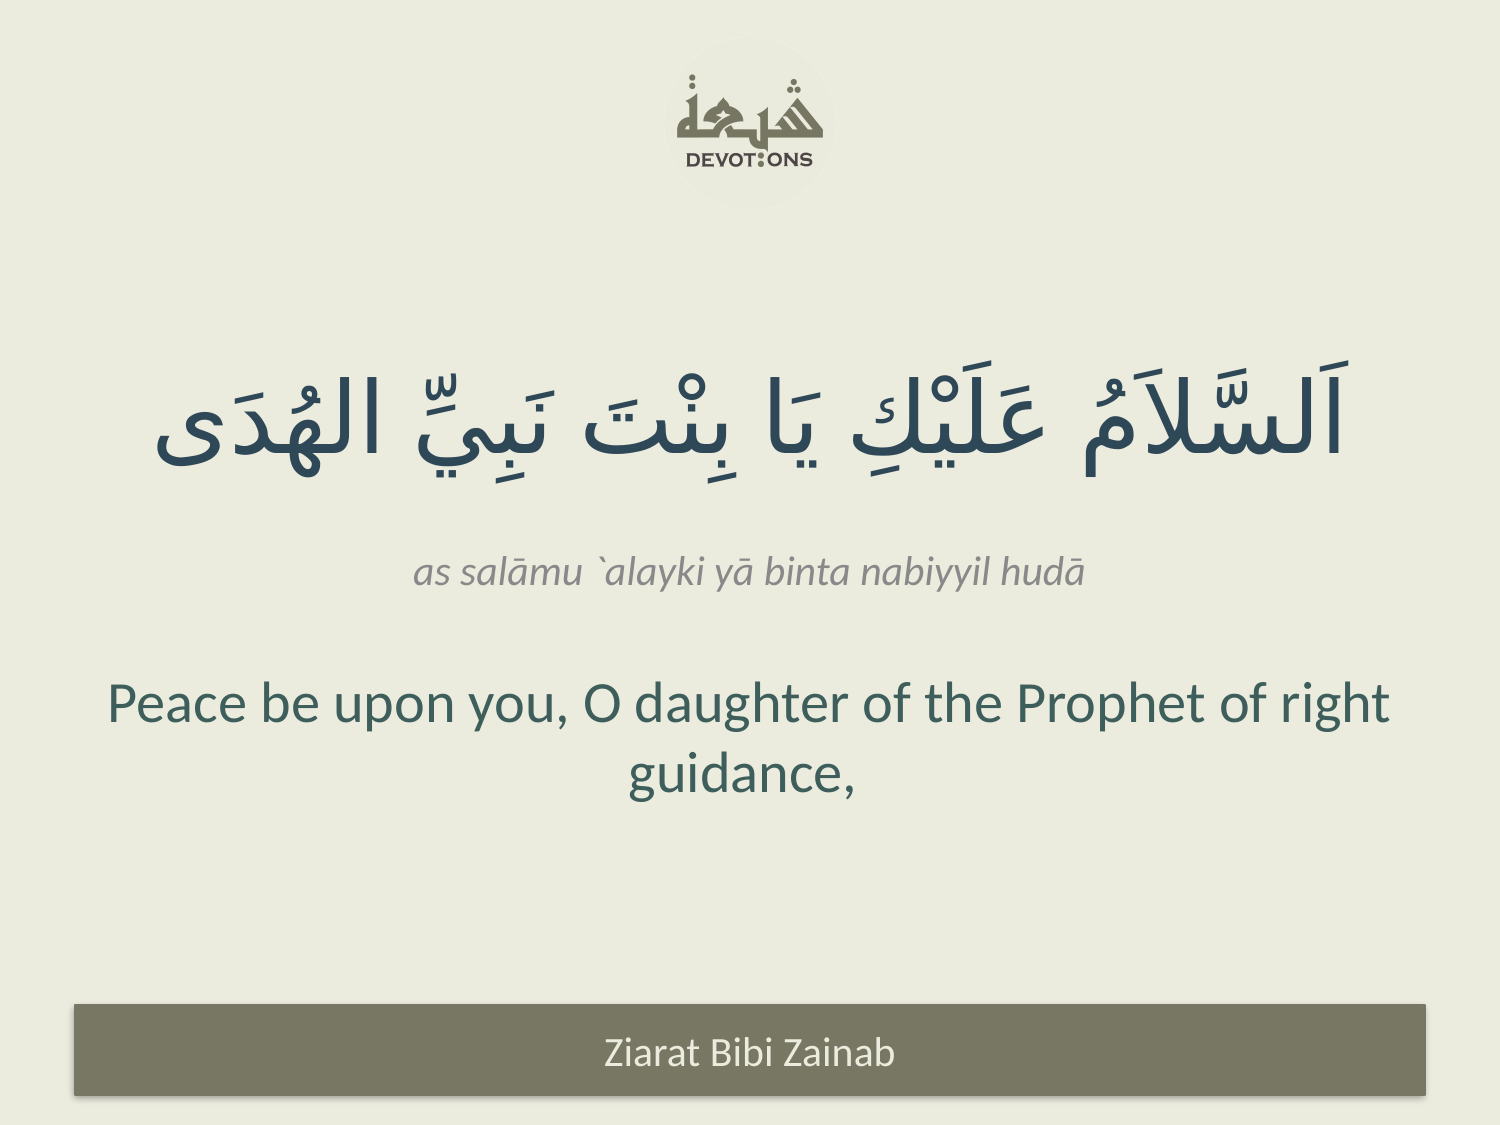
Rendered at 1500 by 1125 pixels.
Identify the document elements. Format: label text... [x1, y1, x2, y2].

picture [656, 29, 844, 218]
text_box Ziarat Bibi Zainab [589, 1017, 911, 1083]
text_box [74, 1004, 1426, 1096]
text_box اَلسَّلاَمُ عَلَيْكِ يَا بِنْتَ نَبِيِّ الهُدَى as salāmu `alayki yā binta nabiyyil hudā Peace be upon you, O daughter of the Prophet of right guidance, [74, 346, 1425, 811]
